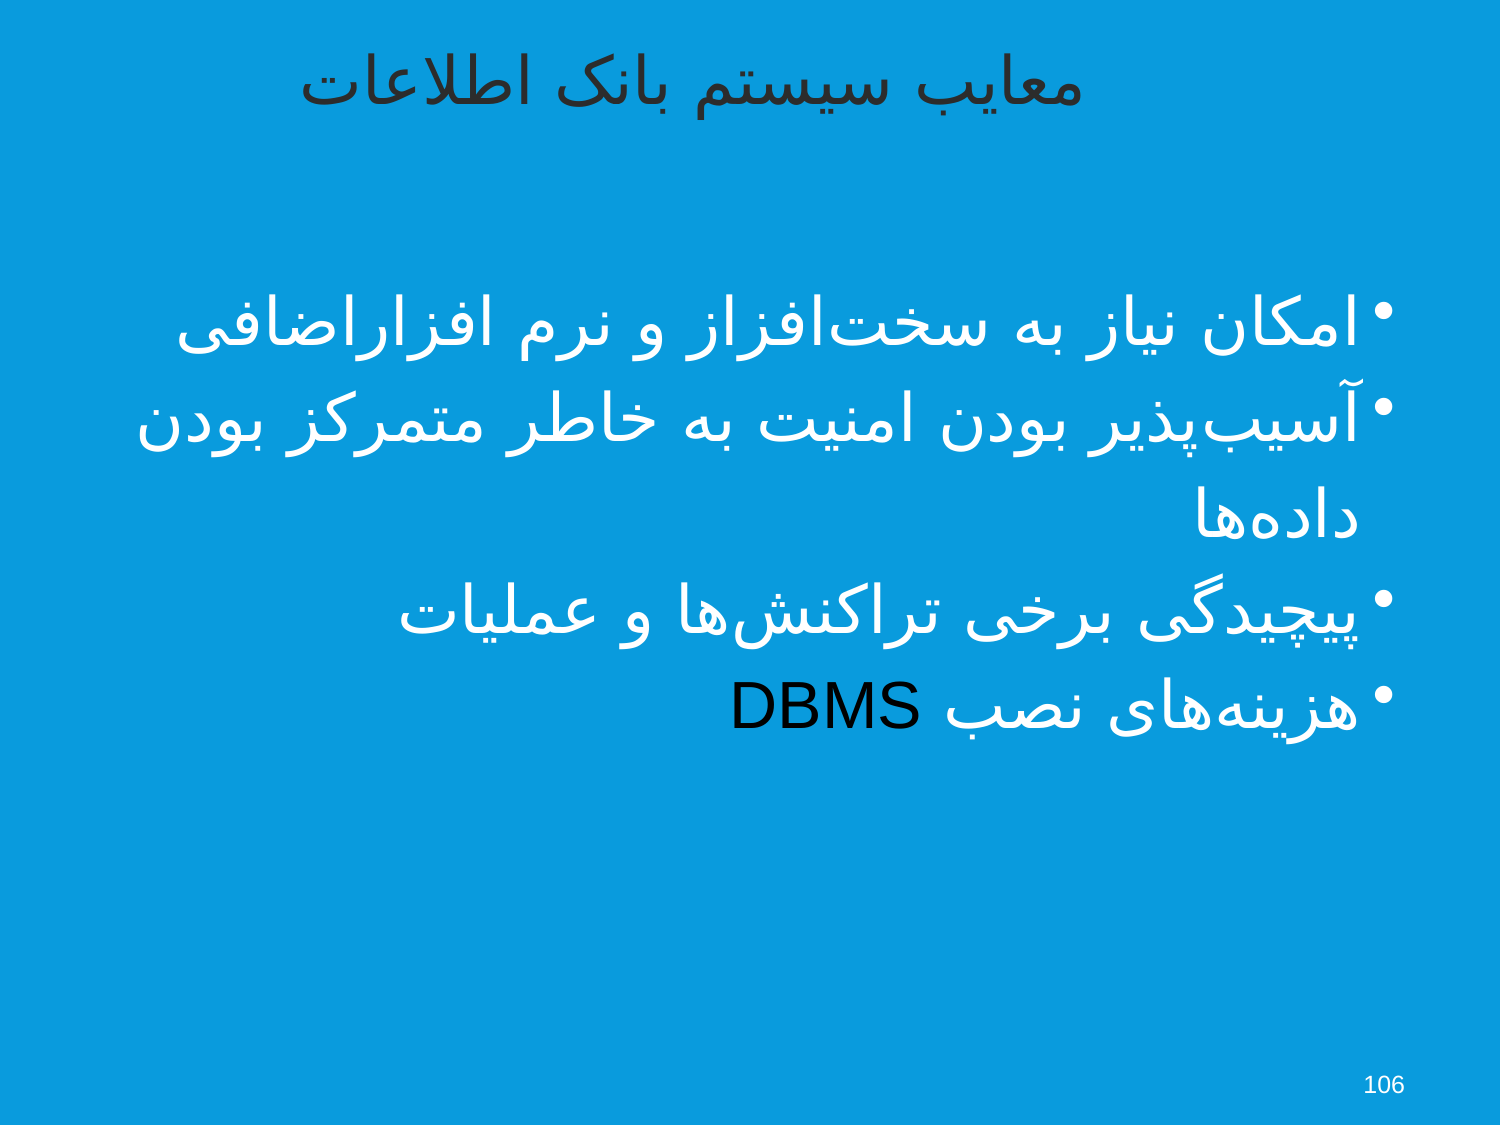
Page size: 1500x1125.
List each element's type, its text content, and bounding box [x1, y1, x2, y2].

text_box معايب سيستم بانک اطلاعات [285, 30, 1103, 126]
text_box امکان نياز به سخت‌افزاز و نرم افزاراضافی آسيب‌پذير بودن امنيت به خاطر متمرکز بودن داده‌ها پيچيدگی برخی تراکنش‌ها و عمليات هزينه‌های نصب DBMS [29, 255, 1412, 750]
slide_number 106 [1355, 1053, 1473, 1114]
